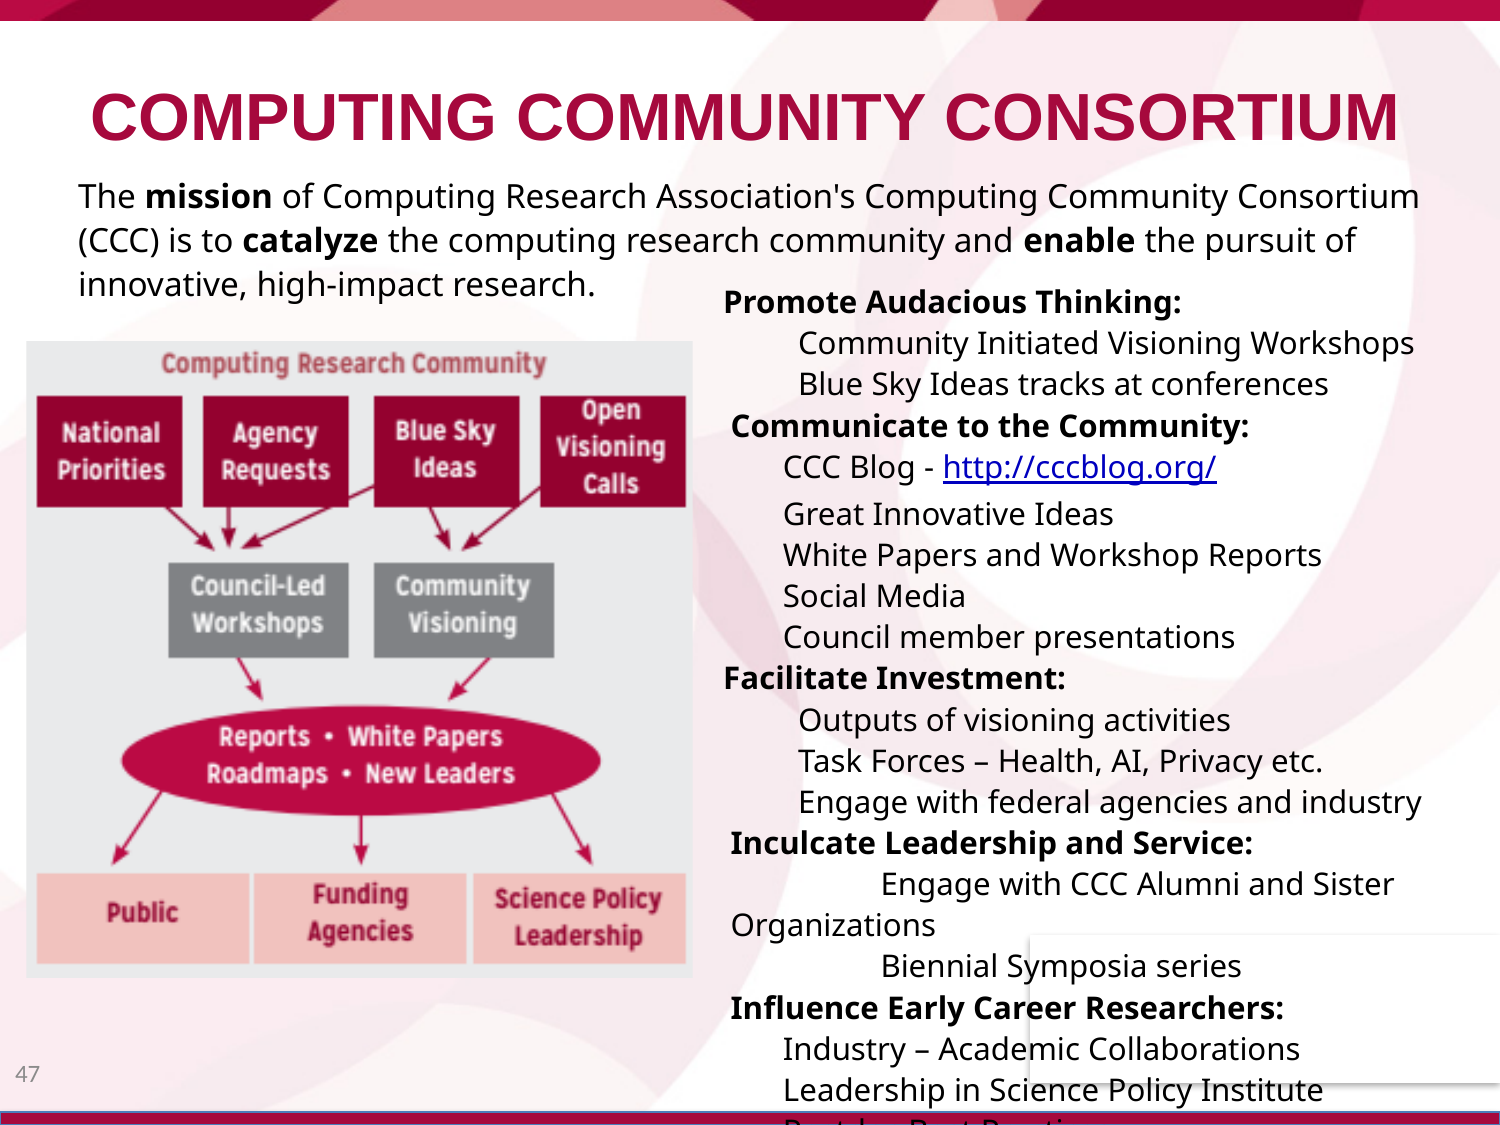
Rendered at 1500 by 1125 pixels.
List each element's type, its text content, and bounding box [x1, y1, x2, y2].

title Computing Community Consortium [75, 20, 1425, 208]
text_box [1030, 978, 1500, 1083]
picture [0, 0, 1500, 1111]
text_box The mission of Computing Research Association's Computing Community Consortium (CCC) is to catalyze the computing research community and enable the pursuit of innovative, high-impact research. [63, 163, 1472, 311]
text_box Promote Audacious Thinking: Community Initiated Visioning Workshops Blue Sky Ideas tracks at conferences Communicate to the Community: CCC Blog - http://cccblog.org/ Great Innovative Ideas White Papers and Workshop Reports Social Media Council member presentations Facilitate Investment: Outputs of visioning activities Task Forces – Health, AI, Privacy etc. Engage with federal agencies and industry Inculcate Leadership and Service: Engage with CCC Alumni and Sister Organizations Biennial Symposia series Influence Early Career Researchers: Industry – Academic Collaborations Leadership in Science Policy Institute Postdoc Best Practices [708, 271, 1500, 978]
slide_number 47 [0, 1042, 350, 1103]
